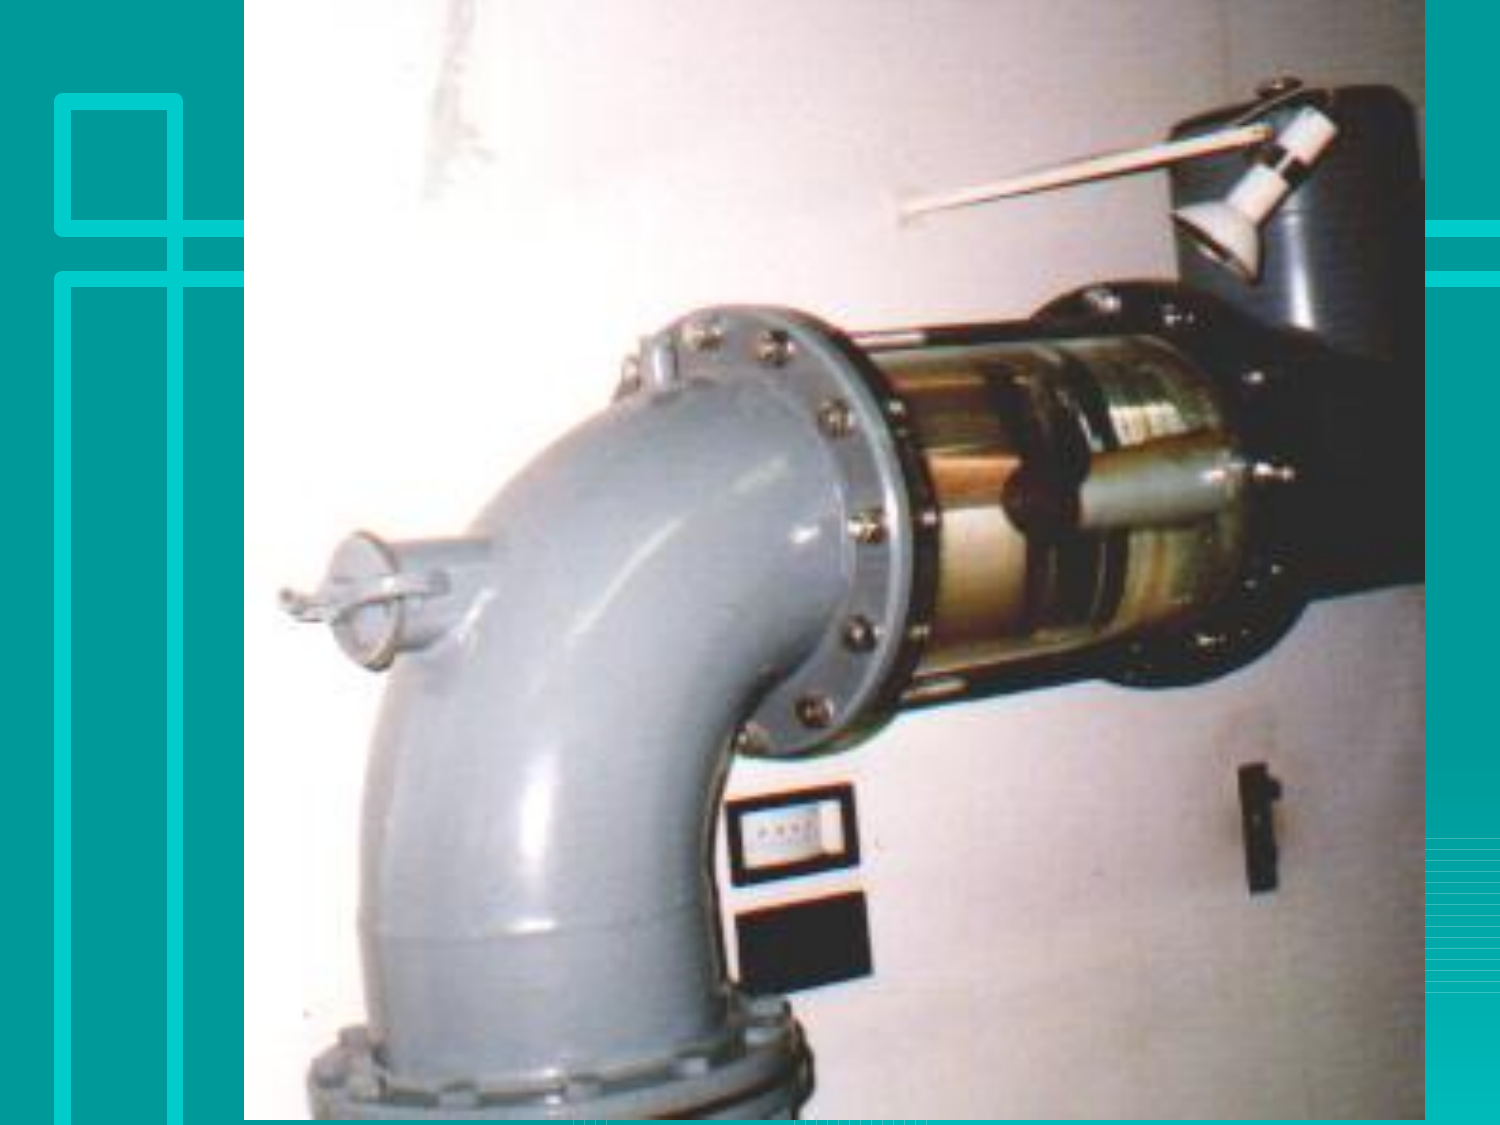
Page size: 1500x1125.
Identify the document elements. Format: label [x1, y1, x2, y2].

text_box [244, 0, 1425, 1120]
